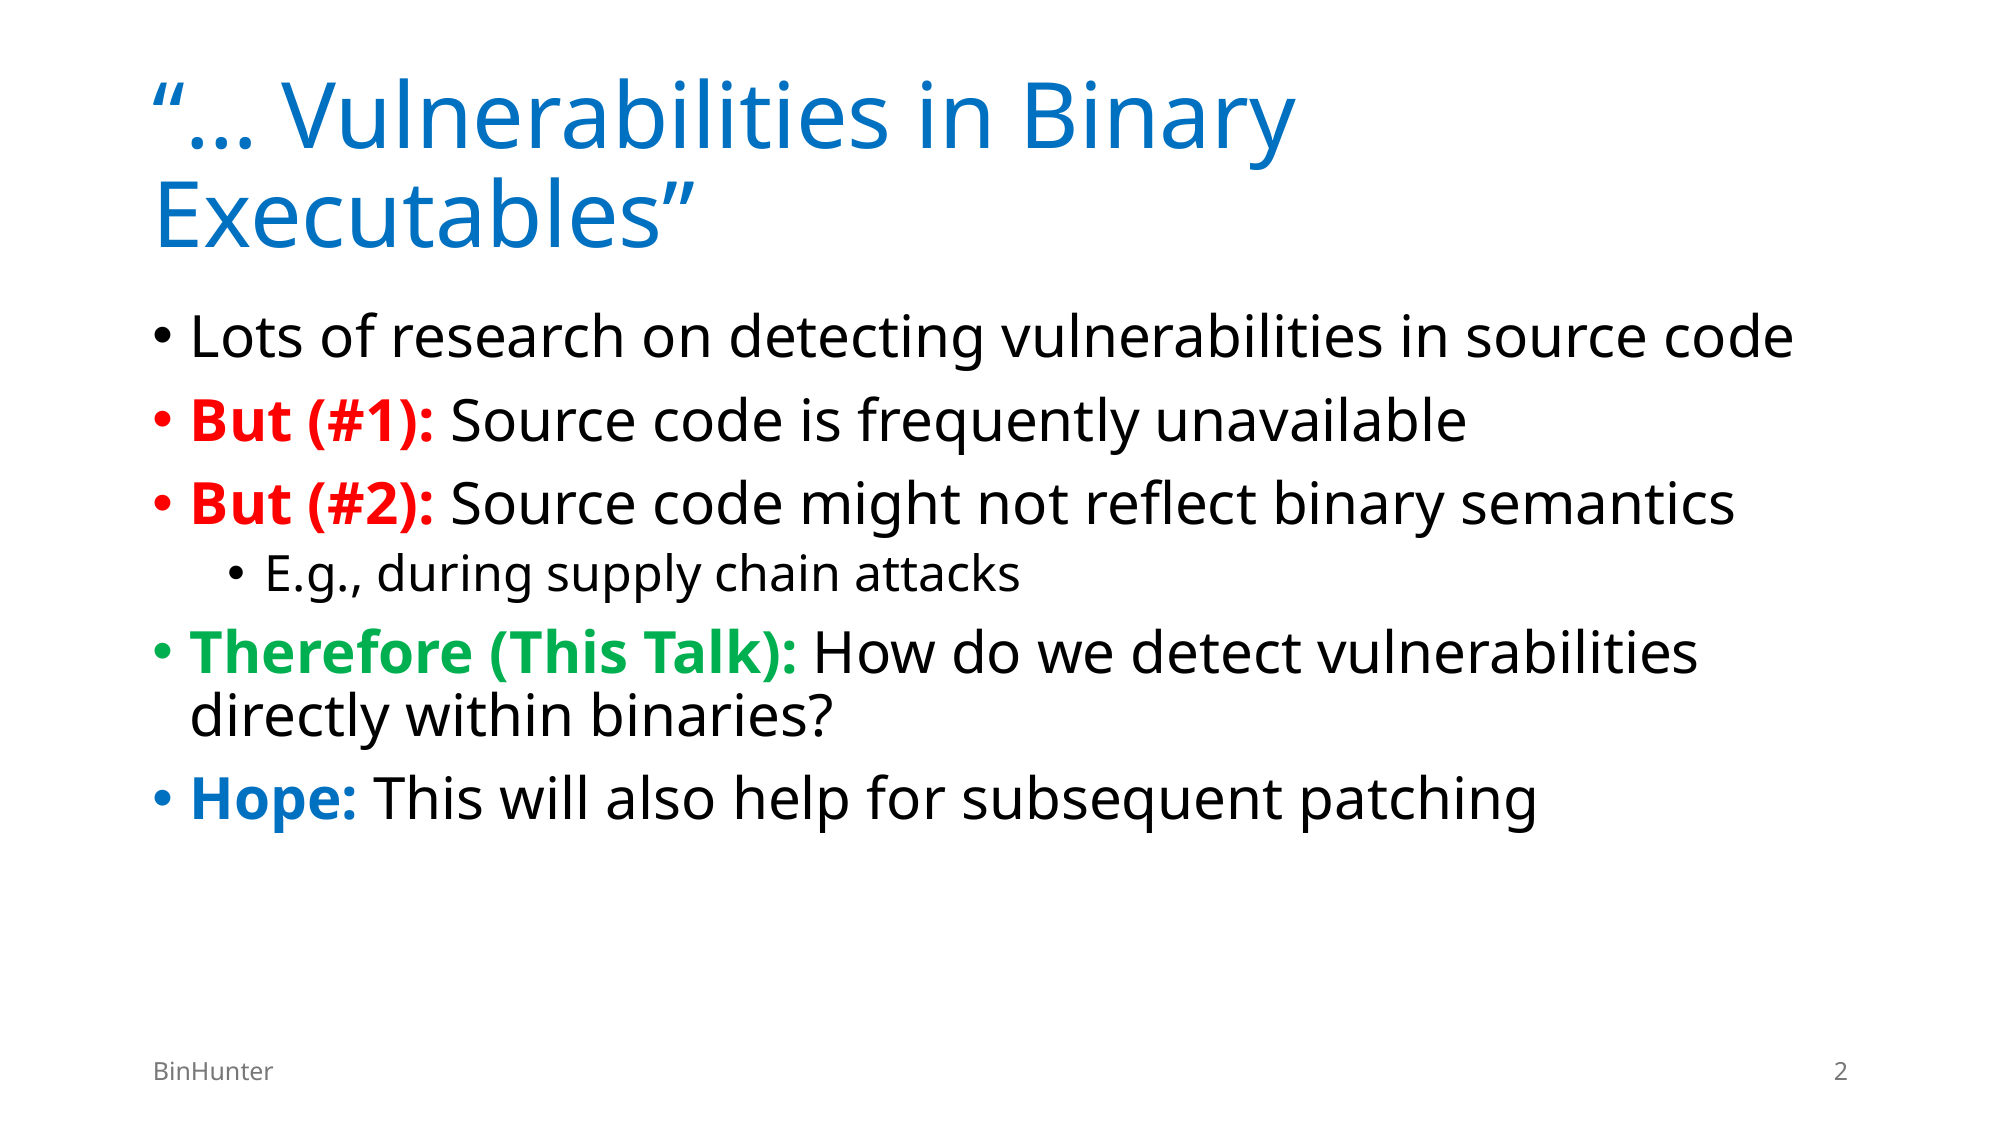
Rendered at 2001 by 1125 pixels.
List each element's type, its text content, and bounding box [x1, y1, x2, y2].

title “… Vulnerabilities in Binary Executables” [137, 59, 1863, 278]
footer BinHunter [138, 1042, 588, 1103]
list Lots of research on detecting vulnerabilities in source code But (#1): Source code is frequently unavailable But (#2): Source code might not reflect binary semantics E.g., during supply chain attacks Therefore (This Talk): How do we detect vulnerabilities directly within binaries? Hope: This will also help for subsequent patching [137, 299, 1863, 1014]
slide_number 2 [1413, 1042, 1863, 1103]
